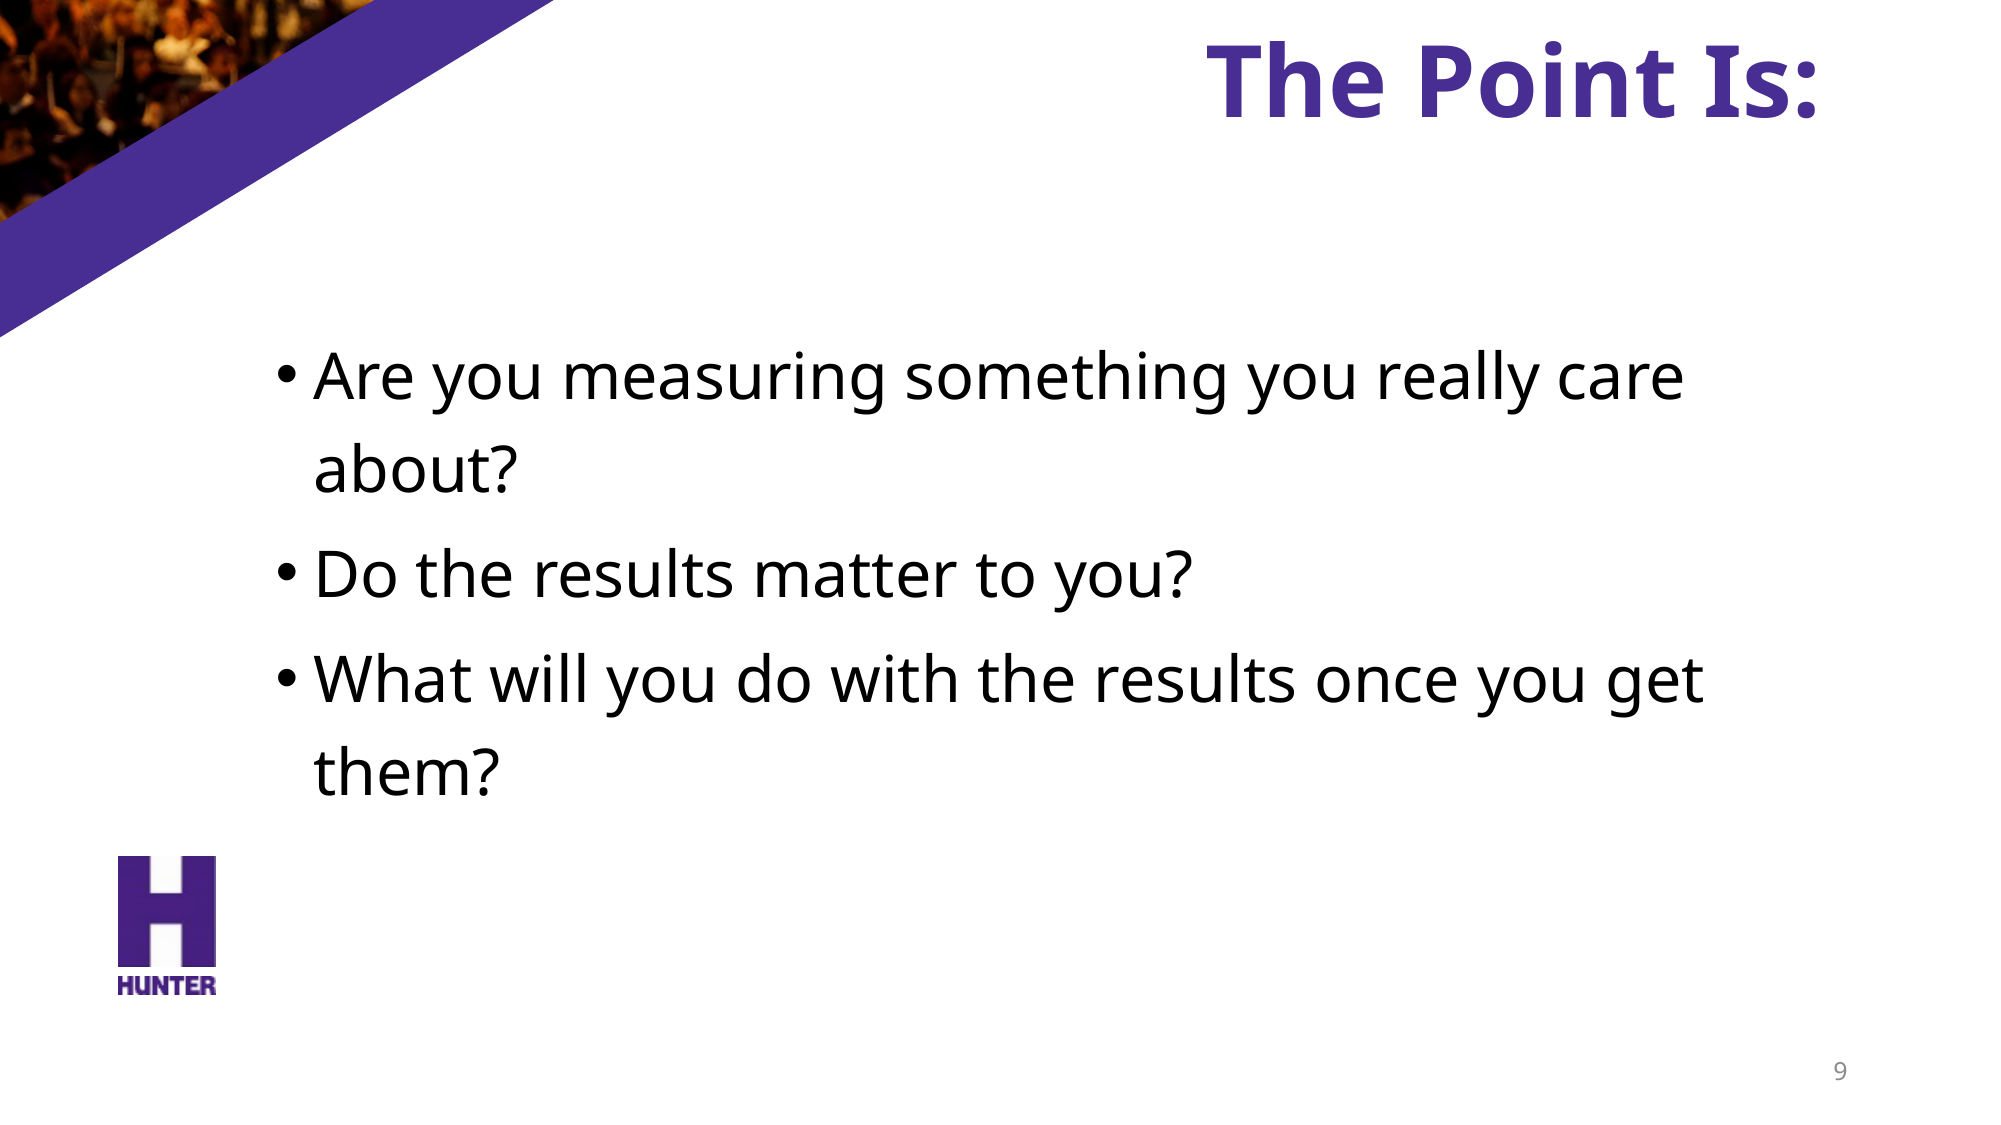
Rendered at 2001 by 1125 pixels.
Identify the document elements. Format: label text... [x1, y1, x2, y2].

picture [118, 856, 216, 967]
picture [0, 0, 372, 222]
slide_number 9 [1412, 1042, 1863, 1103]
list Are you measuring something you really care about? Do the results matter to you? What will you do with the results once you get them? [260, 311, 1863, 1103]
picture [118, 976, 216, 995]
title The Point Is: [137, 23, 1863, 135]
